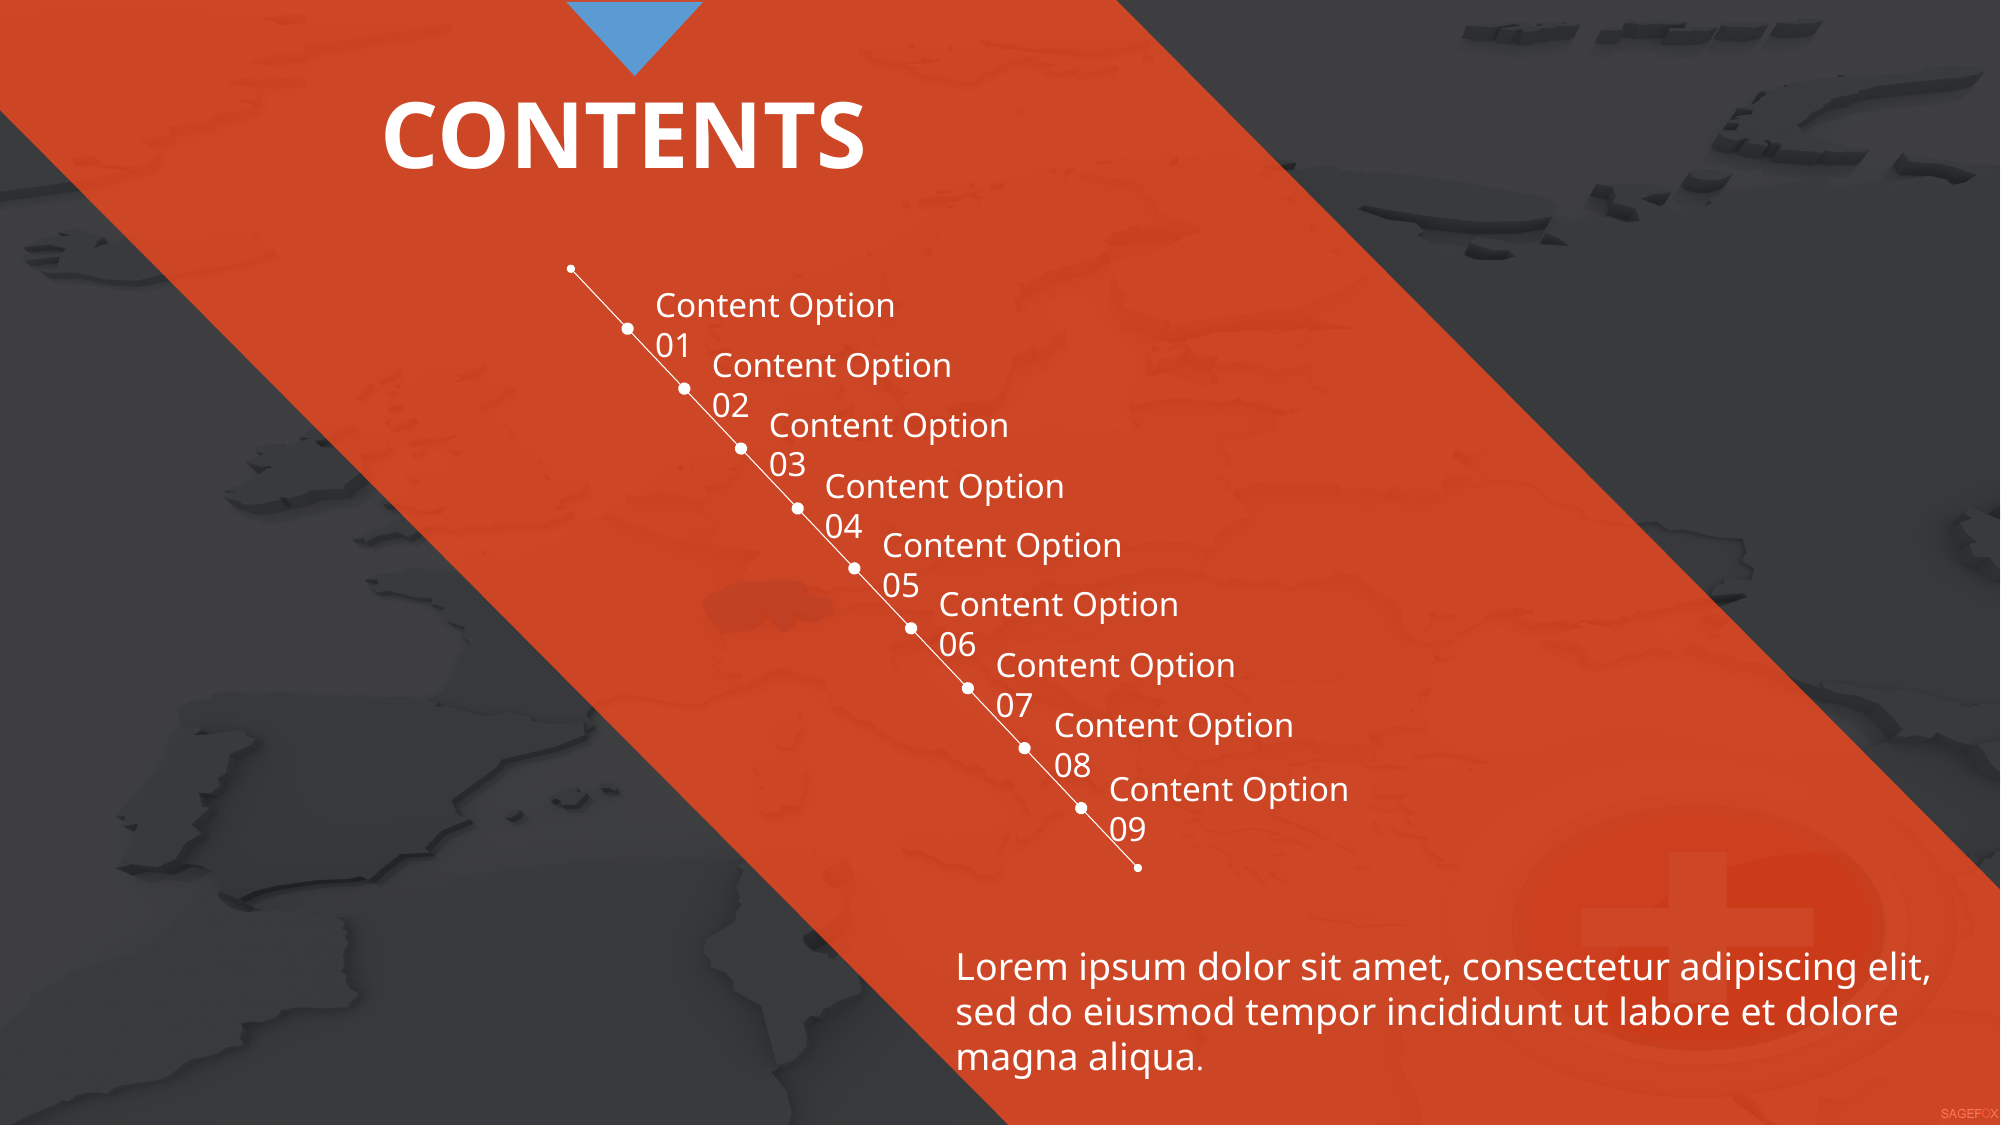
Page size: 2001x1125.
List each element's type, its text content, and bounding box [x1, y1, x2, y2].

text_box Content Option 06 [924, 576, 1224, 671]
text_box CONTENTS [324, 69, 924, 194]
text_box Content Option 05 [867, 517, 1168, 612]
text_box Content Option 03 [753, 396, 1054, 491]
text_box Content Option 02 [697, 336, 998, 432]
text_box [0, 0, 2000, 1058]
text_box Lorem ipsum dolor sit amet, consectetur adipiscing elit, sed do eiusmod tempor incididunt ut labore et dolore magna aliqua. [940, 935, 2000, 1085]
text_box [967, 1085, 2000, 1125]
text_box Content Option 04 [809, 458, 1110, 553]
text_box Content Option 09 [1093, 761, 1394, 856]
text_box [563, 0, 706, 78]
text_box Content Option 01 [640, 277, 941, 372]
text_box Content Option 08 [1038, 696, 1339, 792]
text_box Content Option 07 [980, 636, 1281, 732]
